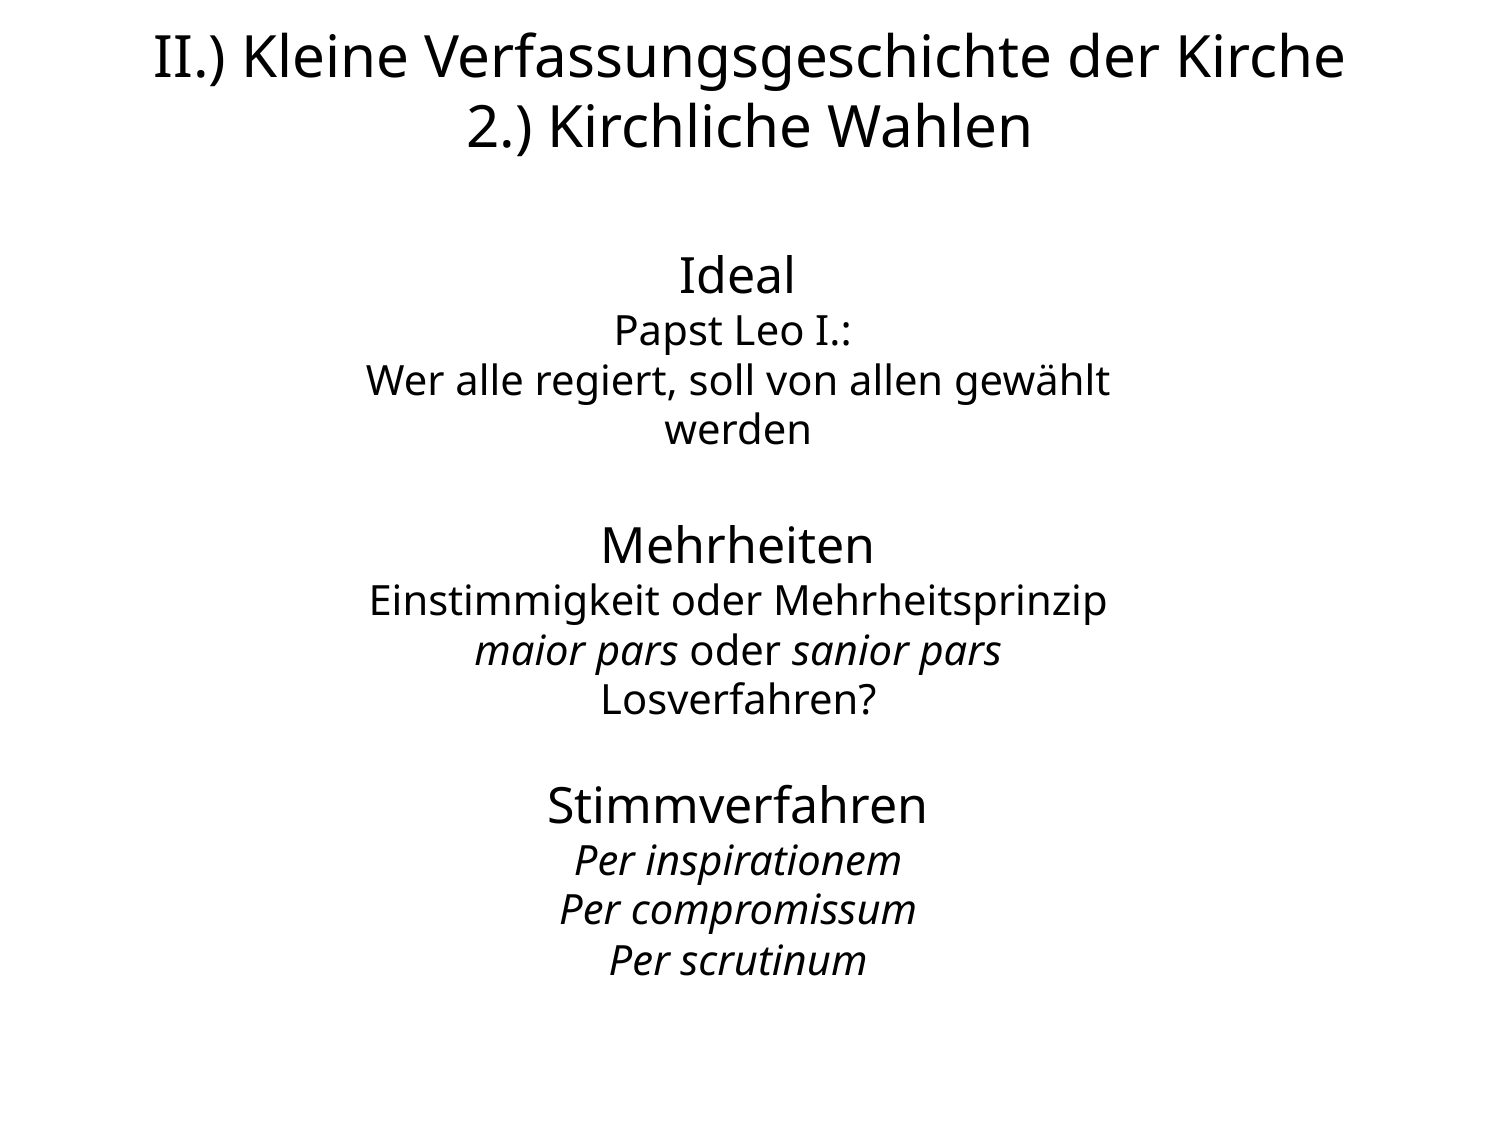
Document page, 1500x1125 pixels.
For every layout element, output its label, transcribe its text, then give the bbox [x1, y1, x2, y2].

text_box Ideal Papst Leo I.: Wer alle regiert, soll von allen gewählt werden Mehrheiten Einstimmigkeit oder Mehrheitsprinzip maior pars oder sanior pars Losverfahren? Stimmverfahren Per inspirationem Per compromissum Per scrutinum [312, 235, 1164, 991]
title II.) Kleine Verfassungsgeschichte der Kirche 2.) Kirchliche Wahlen [74, 0, 1426, 184]
